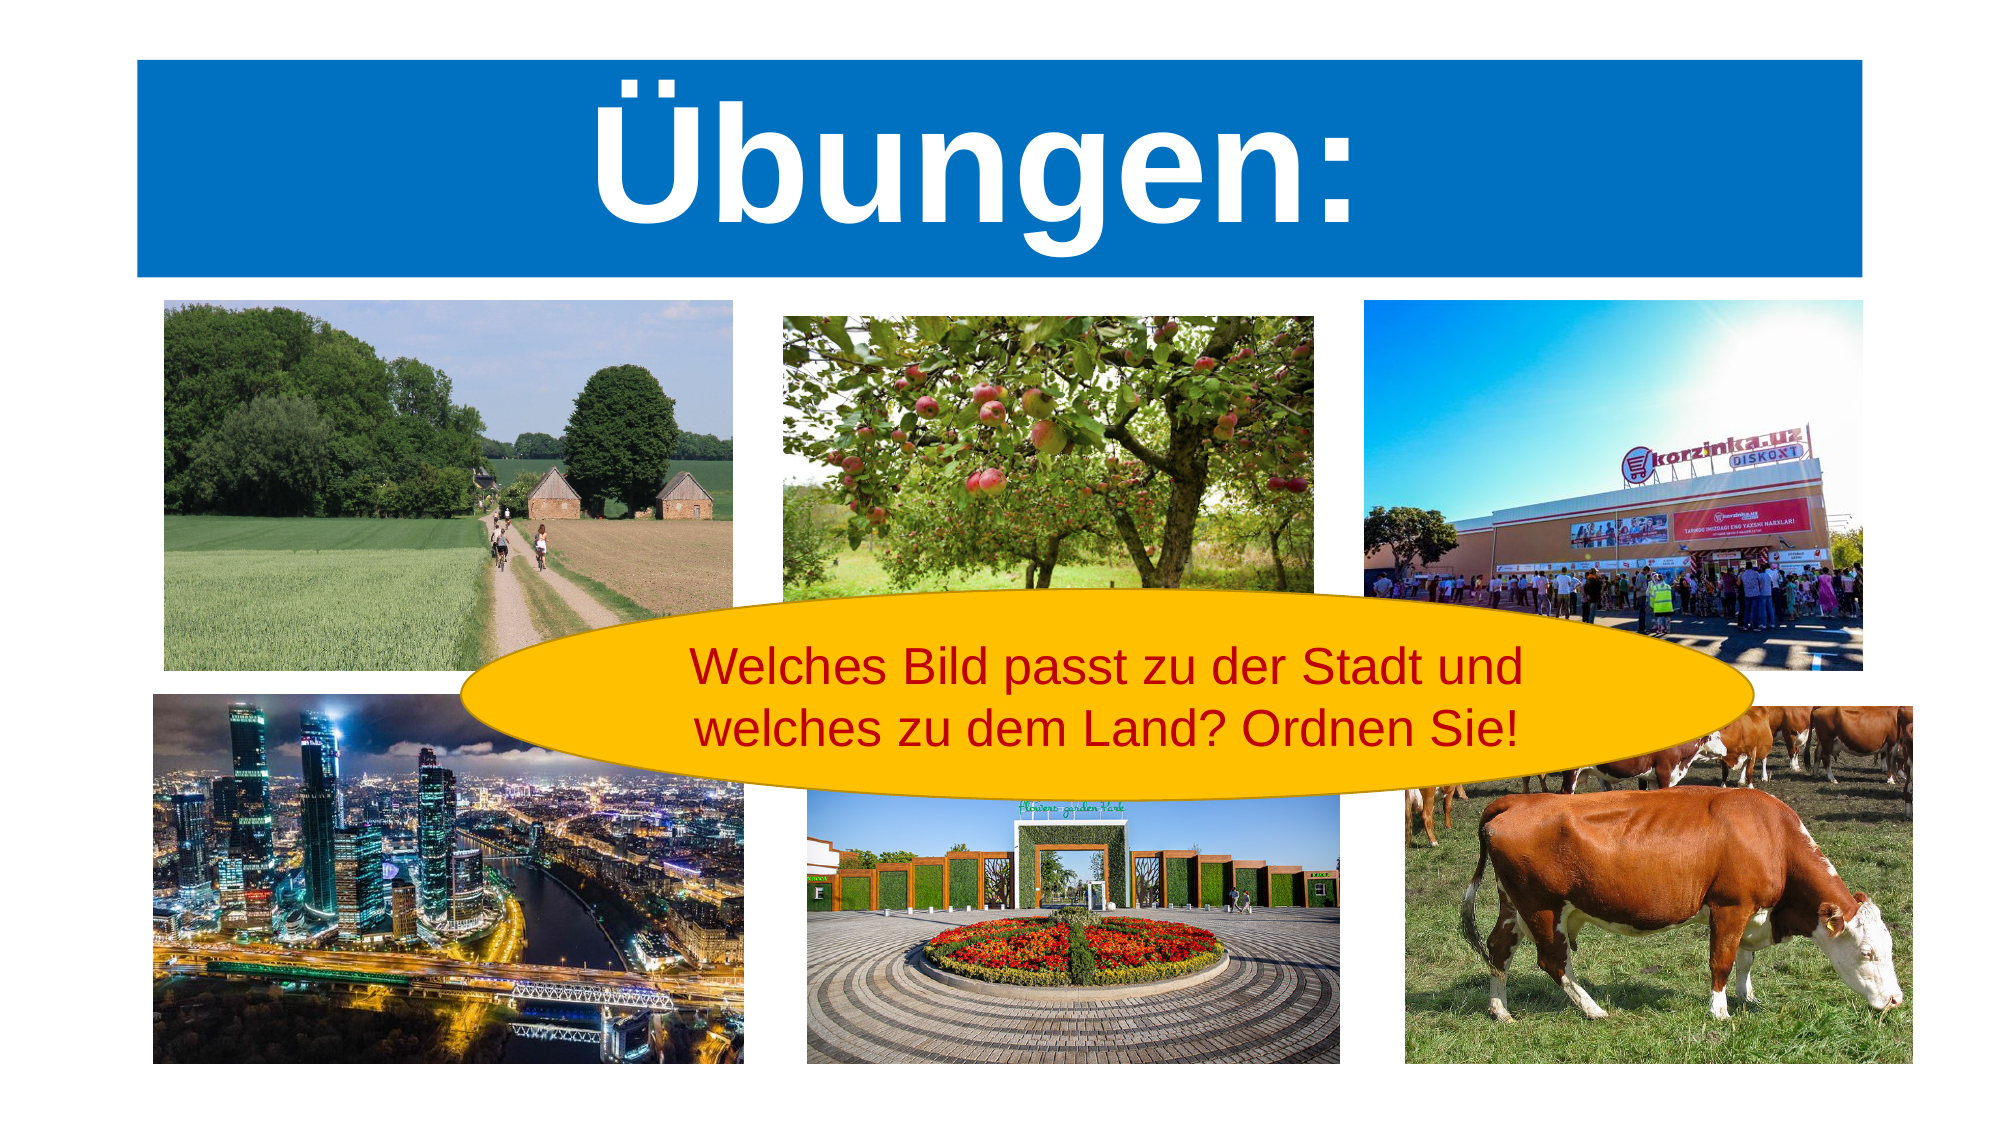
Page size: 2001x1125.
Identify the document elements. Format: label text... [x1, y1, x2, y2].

picture [807, 708, 1340, 1064]
title Übungen: [137, 59, 1863, 278]
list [153, 694, 744, 1064]
picture [783, 316, 1314, 670]
picture [1364, 300, 1863, 671]
text_box Welches Bild passt zu der Stadt und welches zu dem Land? Ordnen Sie! [460, 593, 1755, 795]
picture [1405, 706, 1913, 1064]
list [164, 300, 733, 671]
picture [1364, 300, 1485, 381]
